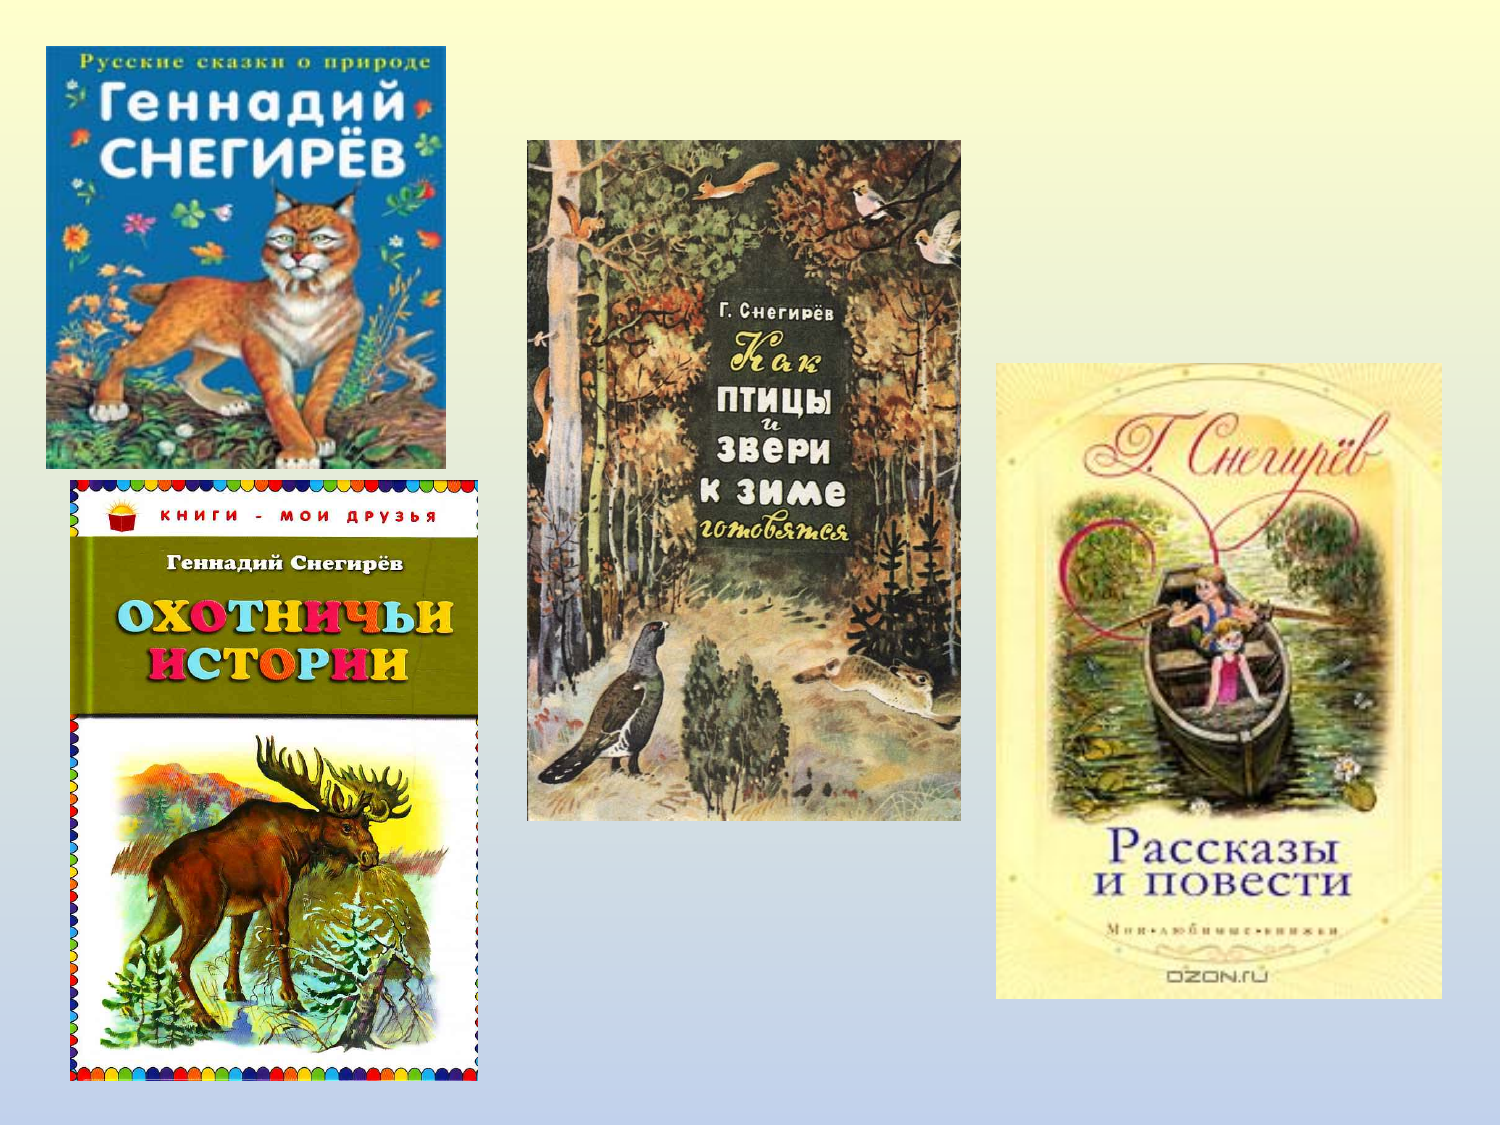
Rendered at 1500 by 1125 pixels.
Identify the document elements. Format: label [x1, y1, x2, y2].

picture [46, 46, 446, 469]
picture [359, 46, 369, 55]
picture [527, 140, 962, 821]
picture [70, 480, 478, 1081]
picture [995, 363, 1442, 999]
